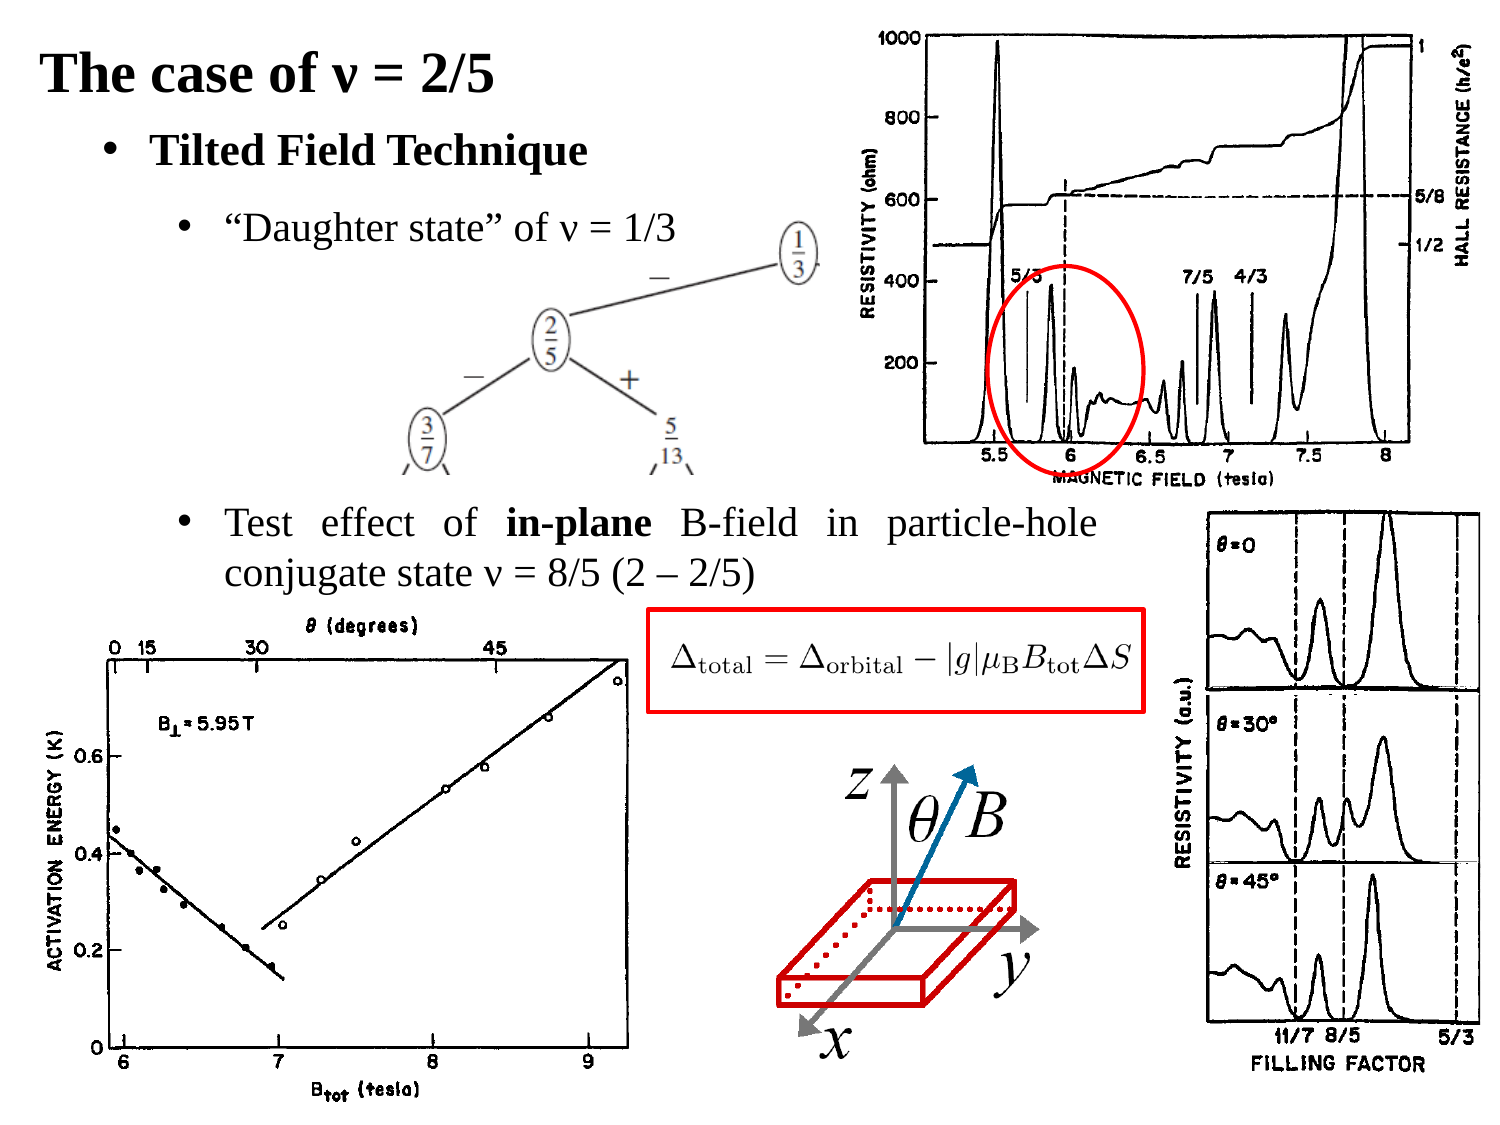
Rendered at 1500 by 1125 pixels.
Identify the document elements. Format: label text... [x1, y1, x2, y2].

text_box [647, 609, 1144, 713]
picture [827, 12, 1485, 497]
picture [1162, 499, 1481, 1088]
text_box The case of ν = 2/5 [24, 26, 822, 112]
text_box Test effect of in-plane B-field in particle-hole conjugate state ν = 8/5 (2 – 2/5) [87, 487, 1113, 603]
text_box Tilted Field Technique “Daughter state” of ν = 1/3 [87, 112, 822, 258]
picture [24, 607, 646, 1113]
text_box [762, 754, 1064, 1076]
picture [299, 212, 820, 476]
